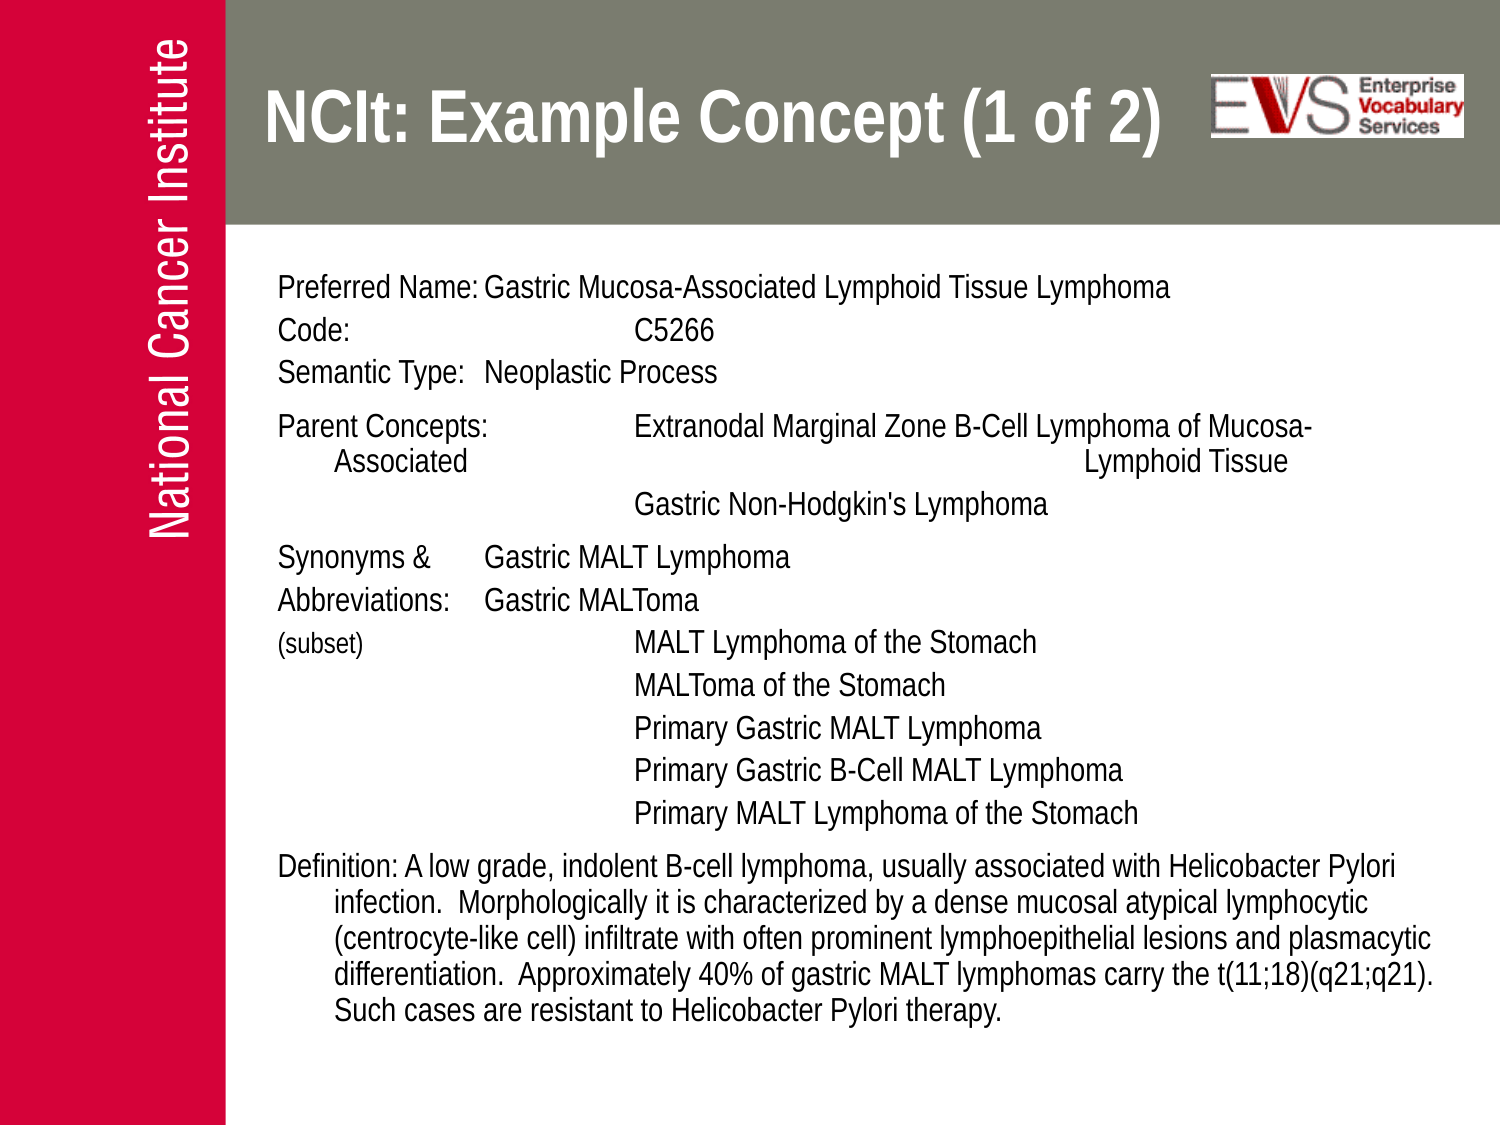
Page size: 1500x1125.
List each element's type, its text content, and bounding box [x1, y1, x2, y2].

picture [0, 0, 1500, 1125]
title NCIt: Example Concept (1 of 2) [249, 18, 1463, 207]
list Preferred Name: Gastric Mucosa-Associated Lymphoid Tissue Lymphoma Code: C5266 Semantic Type: Neoplastic Process Parent Concepts: Extranodal Marginal Zone B-Cell Lymphoma of Mucosa-Associated Lymphoid Tissue Gastric Non-Hodgkin's Lymphoma Synonyms & Gastric MALT Lymphoma Abbreviations: Gastric MALToma (subset) MALT Lymphoma of the Stomach MALToma of the Stomach Primary Gastric MALT Lymphoma Primary Gastric B-Cell MALT Lymphoma Primary MALT Lymphoma of the Stomach Definition: A low grade, indolent B-cell lymphoma, usually associated with Helicobacter Pylori infection. Morphologically it is characterized by a dense mucosal atypical lymphocytic (centrocyte-like cell) infiltrate with often prominent lymphoepithelial lesions and plasmacytic differentiation. Approximately 40% of gastric MALT lymphomas carry the t(11;18)(q21;q21). Such cases are resistant to Helicobacter Pylori therapy. [262, 262, 1463, 1074]
